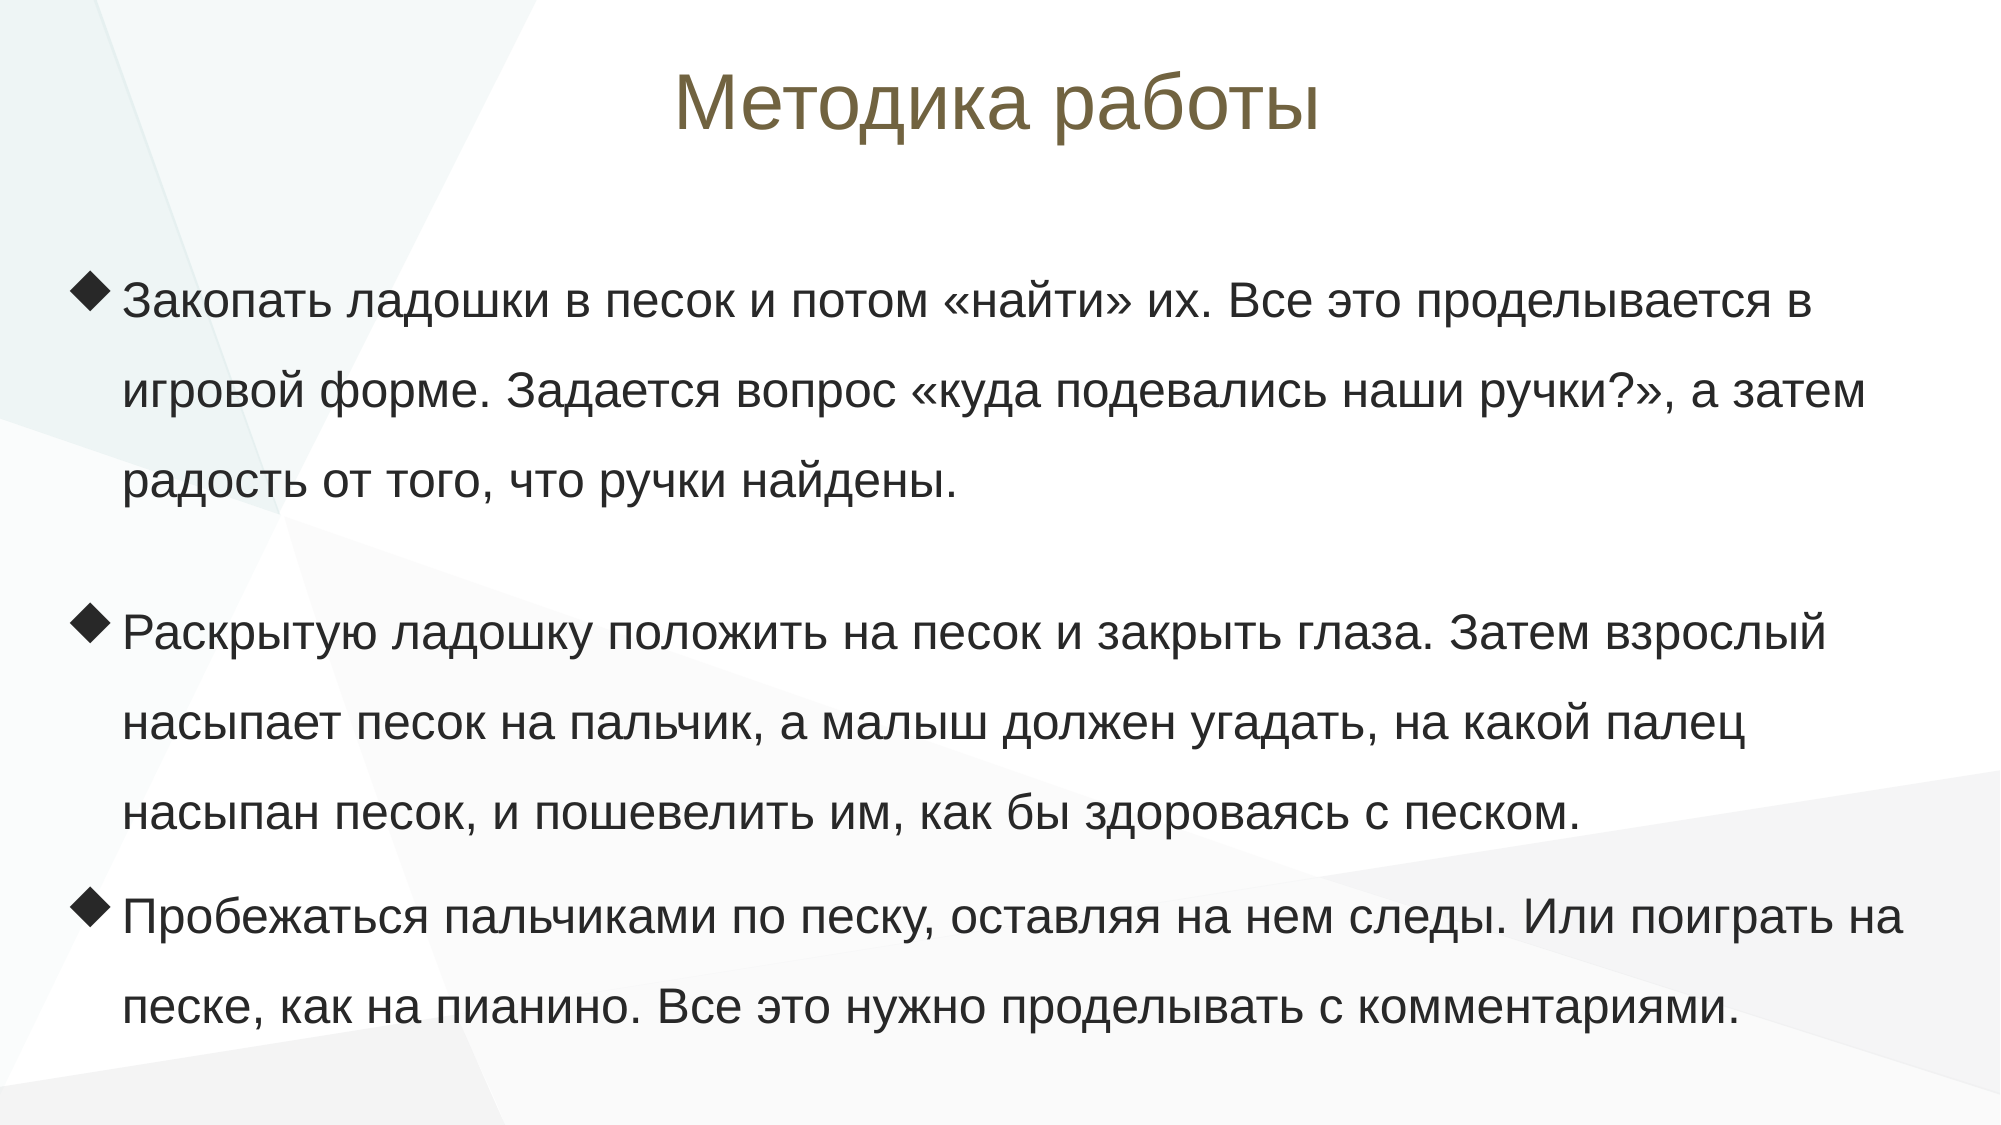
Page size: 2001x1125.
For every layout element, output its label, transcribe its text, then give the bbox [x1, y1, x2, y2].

text_box Пробежаться пальчиками по песку, оставляя на нем следы. Или поиграть на песке, как на пианино. Все это нужно проделывать с комментариями. [50, 846, 1968, 1042]
text_box Закопать ладошки в песок и потом «найти» их. Все это проделывается в игровой форме. Задается вопрос «куда подевались наши ручки?», а затем радость от того, что ручки найдены. [50, 230, 2000, 515]
title Методика работы [70, 20, 1925, 175]
text_box Раскрытую ладошку положить на песок и закрыть глаза. Затем взрослый насыпает песок на пальчик, а малыш должен угадать, на какой палец насыпан песок, и пошевелить им, как бы здороваясь с песком. [50, 562, 1968, 846]
